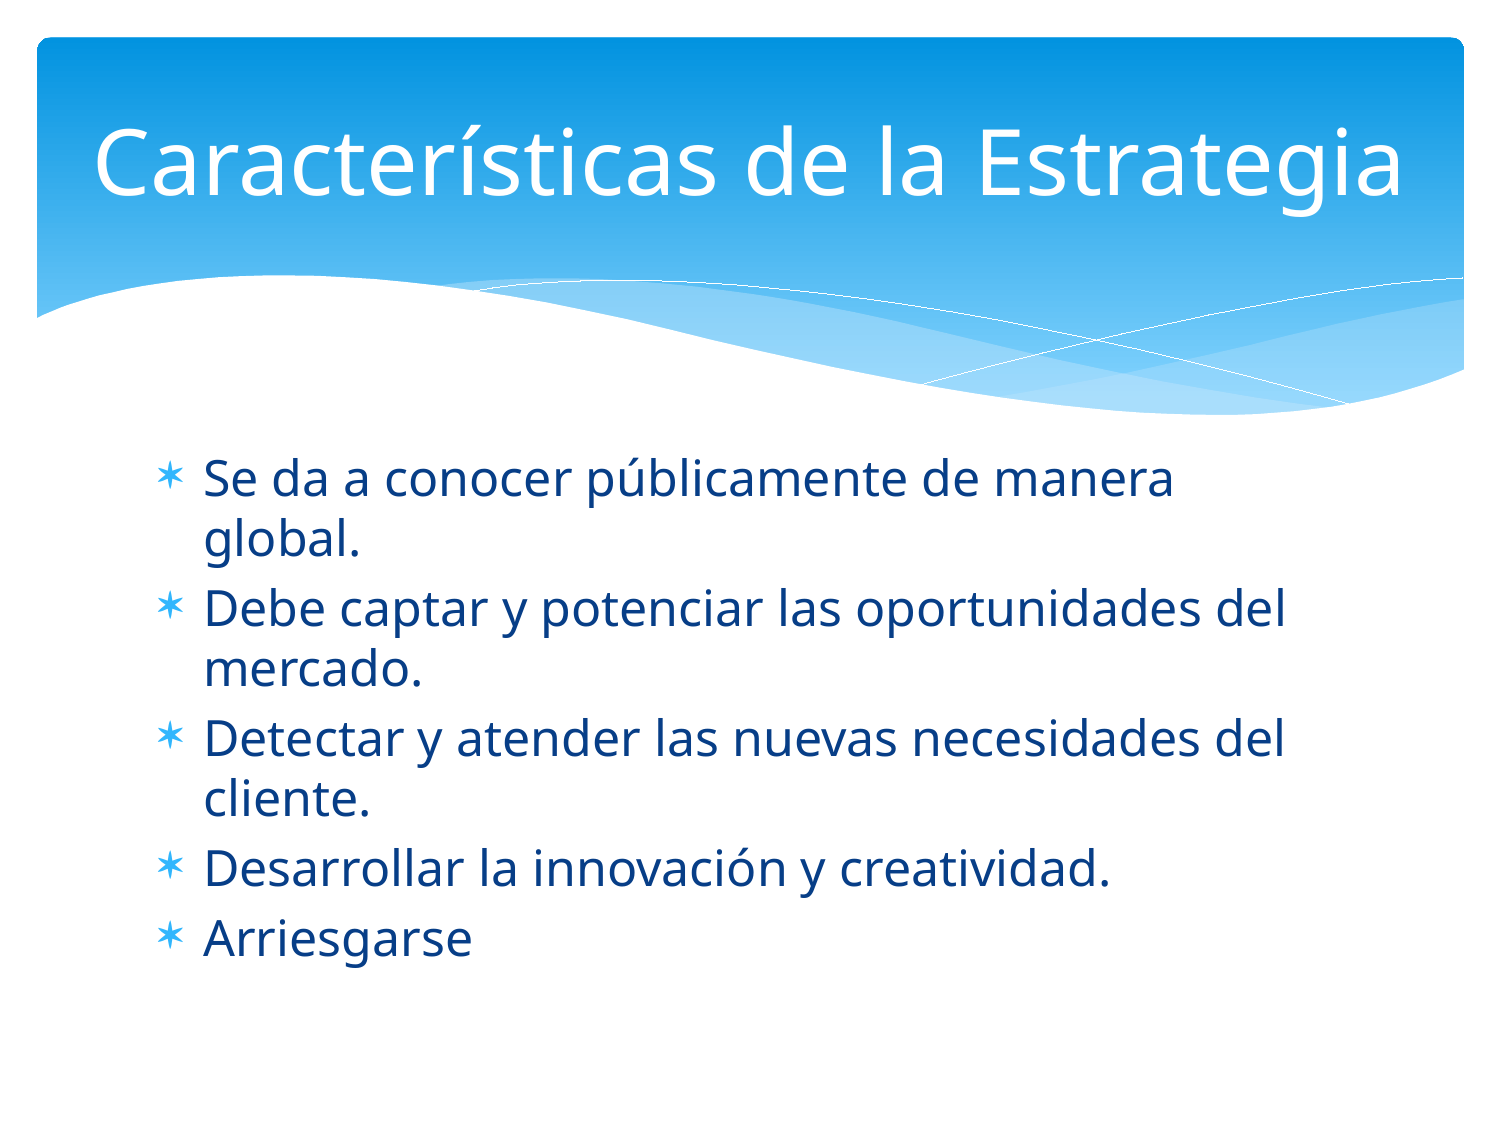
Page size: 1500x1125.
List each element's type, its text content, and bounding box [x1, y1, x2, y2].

title Características de la Estrategia [75, 55, 1425, 261]
list Se da a conocer públicamente de manera global. Debe captar y potenciar las oportunidades del mercado. Detectar y atender las nuevas necesidades del cliente. Desarrollar la innovación y creatividad. Arriesgarse [143, 438, 1359, 1005]
